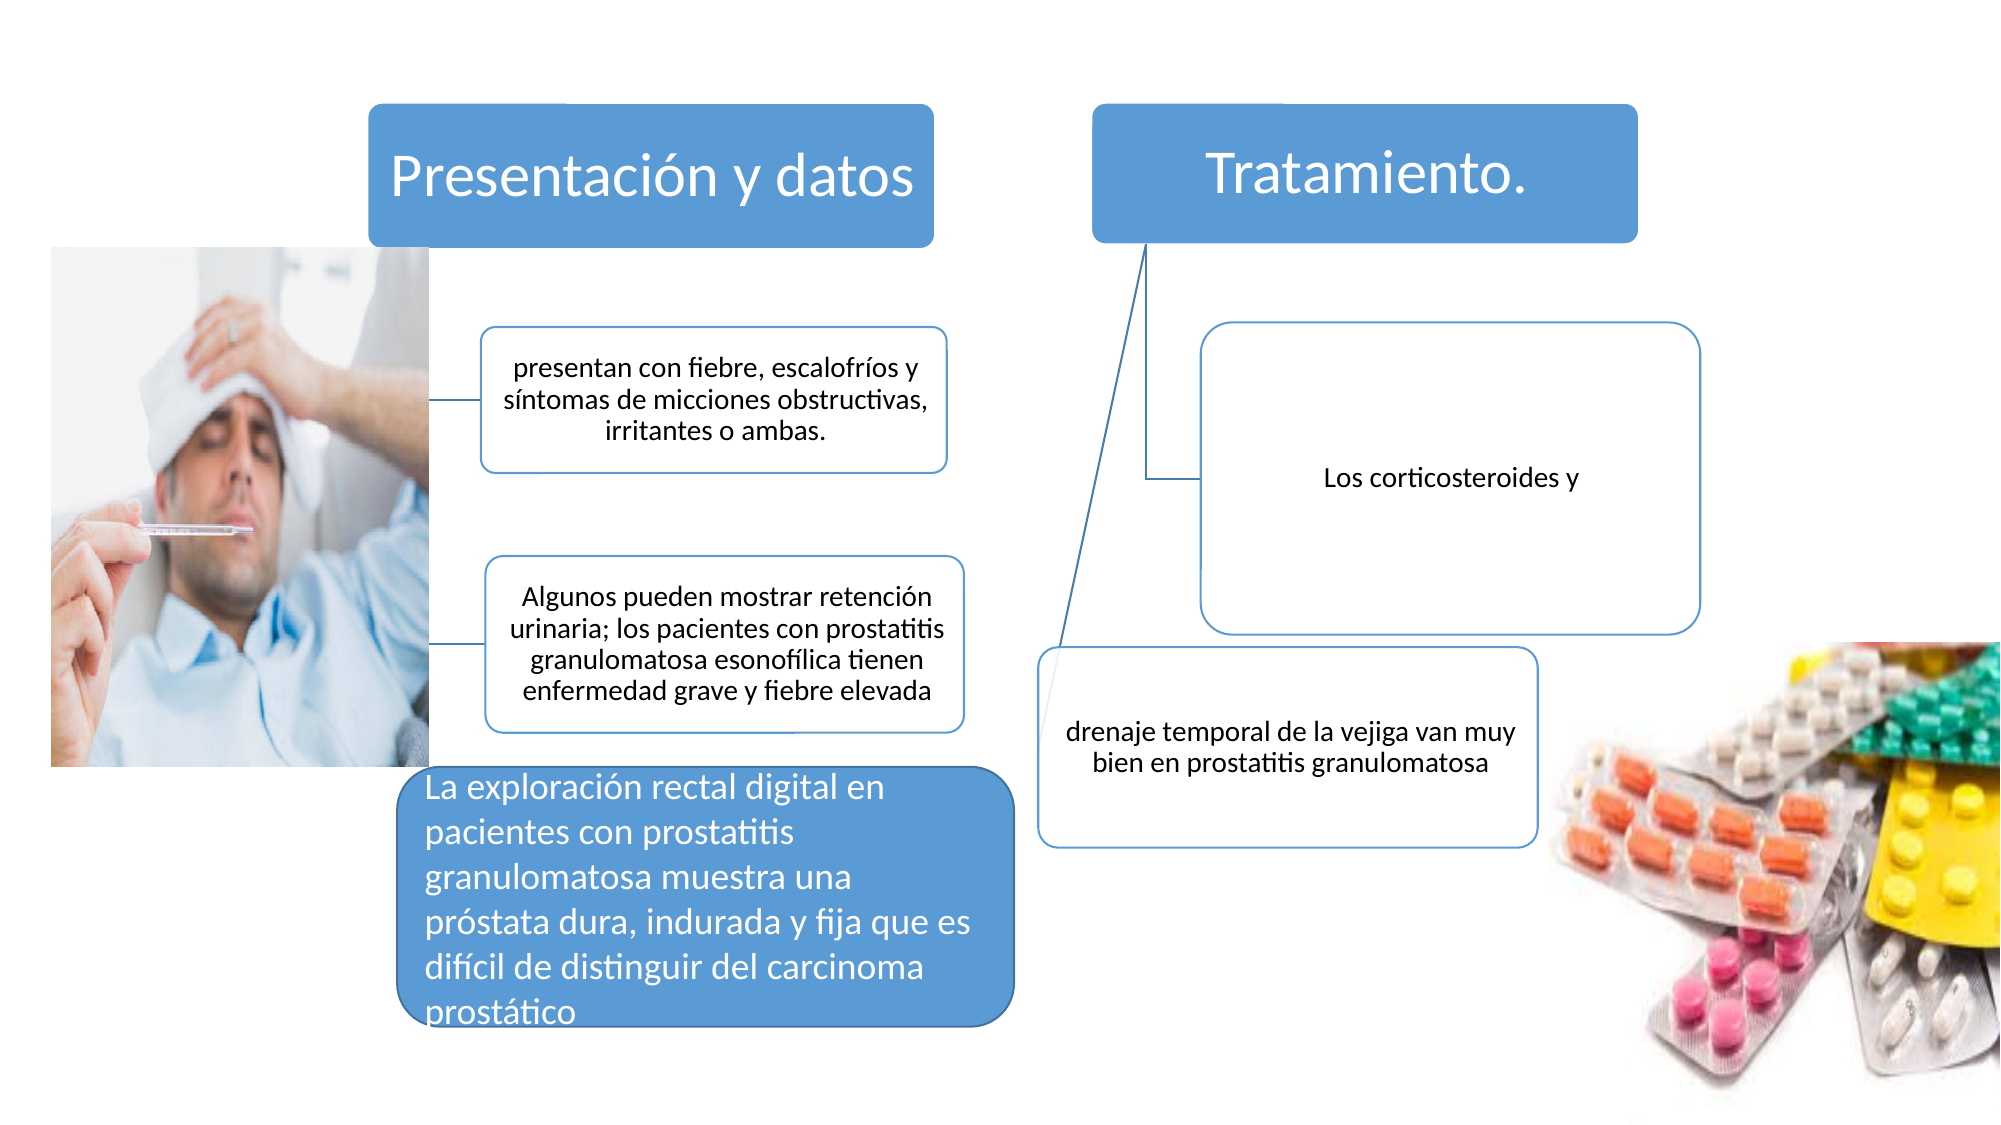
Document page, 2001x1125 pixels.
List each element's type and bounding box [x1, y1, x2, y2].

picture [1548, 642, 2000, 1125]
text_box [367, 0, 1701, 1050]
picture [51, 247, 429, 767]
